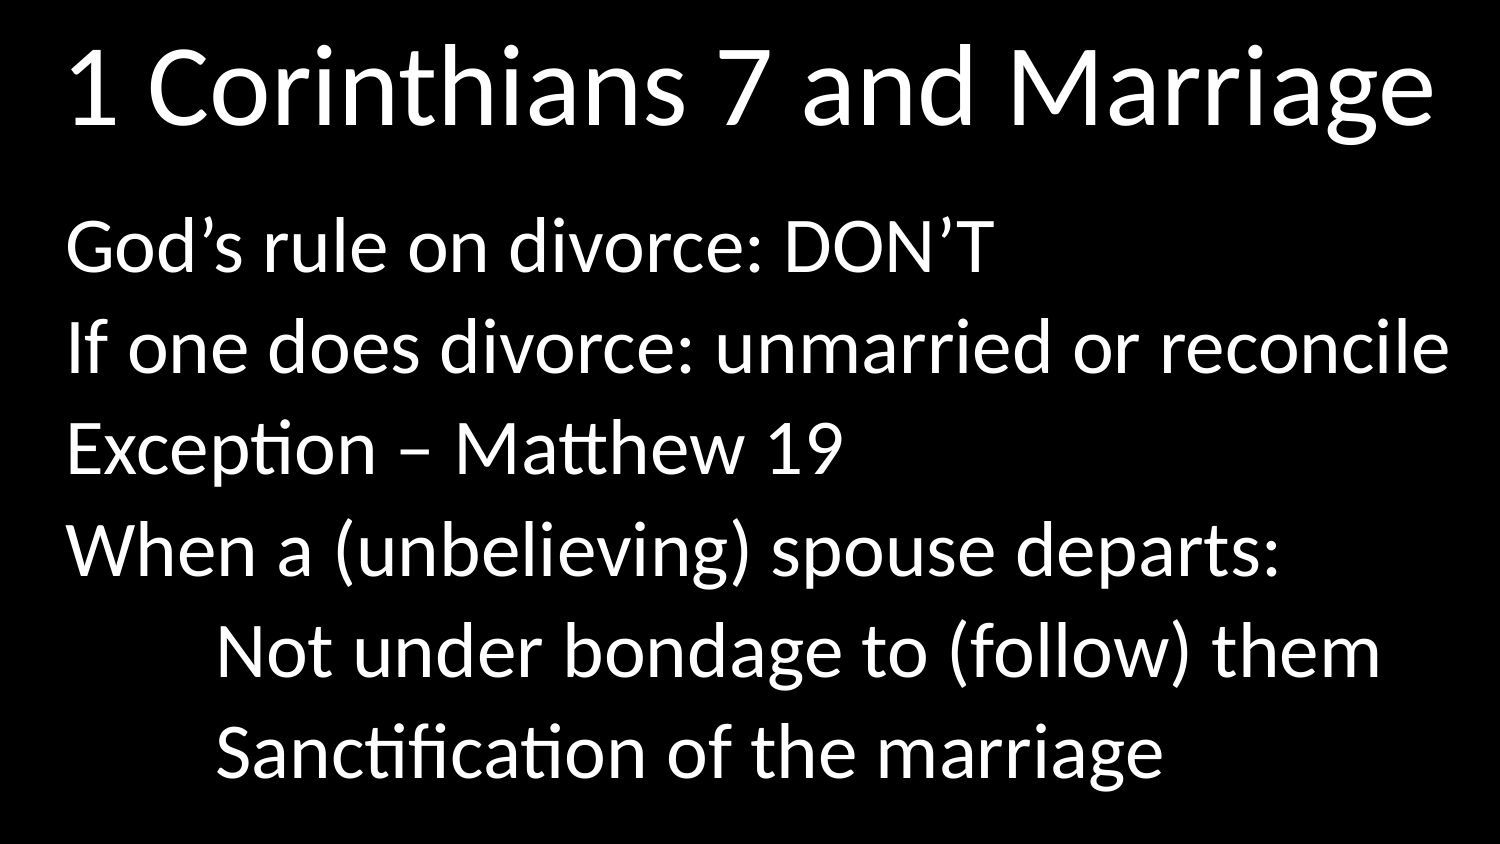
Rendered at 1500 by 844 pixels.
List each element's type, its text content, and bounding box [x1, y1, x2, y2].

title 1 Corinthians 7 and Marriage [0, 0, 1500, 175]
list God’s rule on divorce: DON’T If one does divorce: unmarried or reconcile Exception – Matthew 19 When a (unbelieving) spouse departs: Not under bondage to (follow) them Sanctification of the marriage [50, 196, 1500, 844]
